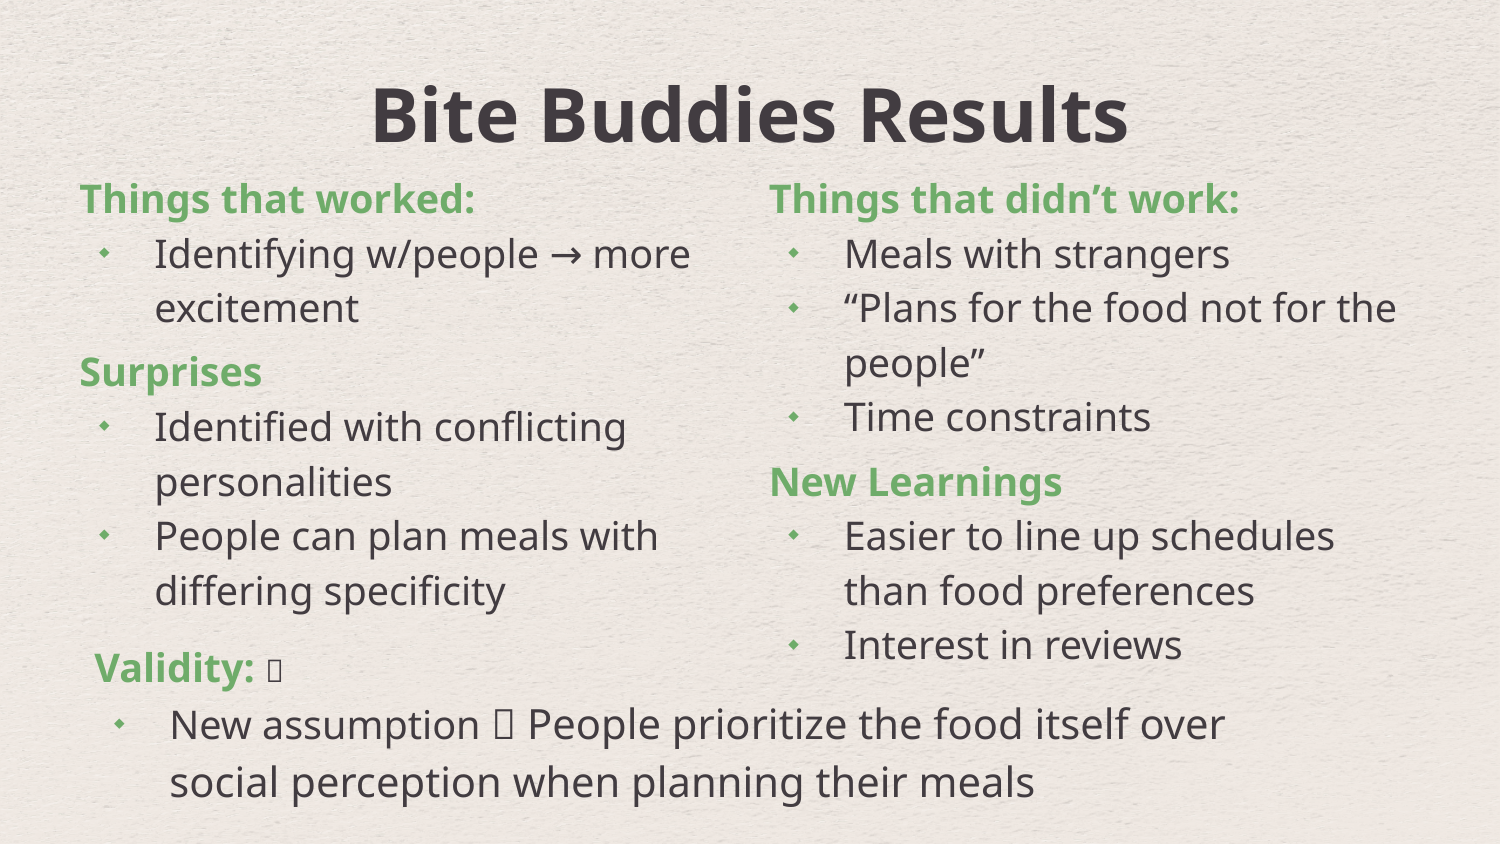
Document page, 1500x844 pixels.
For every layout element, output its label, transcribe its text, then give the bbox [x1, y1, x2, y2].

picture [0, 0, 1500, 844]
list Things that didn’t work: Meals with strangers “Plans for the food not for the people” Time constraints New Learnings Easier to line up schedules than food preferences Interest in reviews [768, 174, 1432, 611]
text_box Validity: ❌ New assumption 💡 People prioritize the food itself over social perception when planning their meals [79, 627, 1353, 821]
text_box Bite Buddies Results [88, 52, 1411, 173]
list Things that worked: Identifying w/people → more excitement Surprises Identified with conflicting personalities People can plan meals with differing specificity [79, 174, 742, 627]
